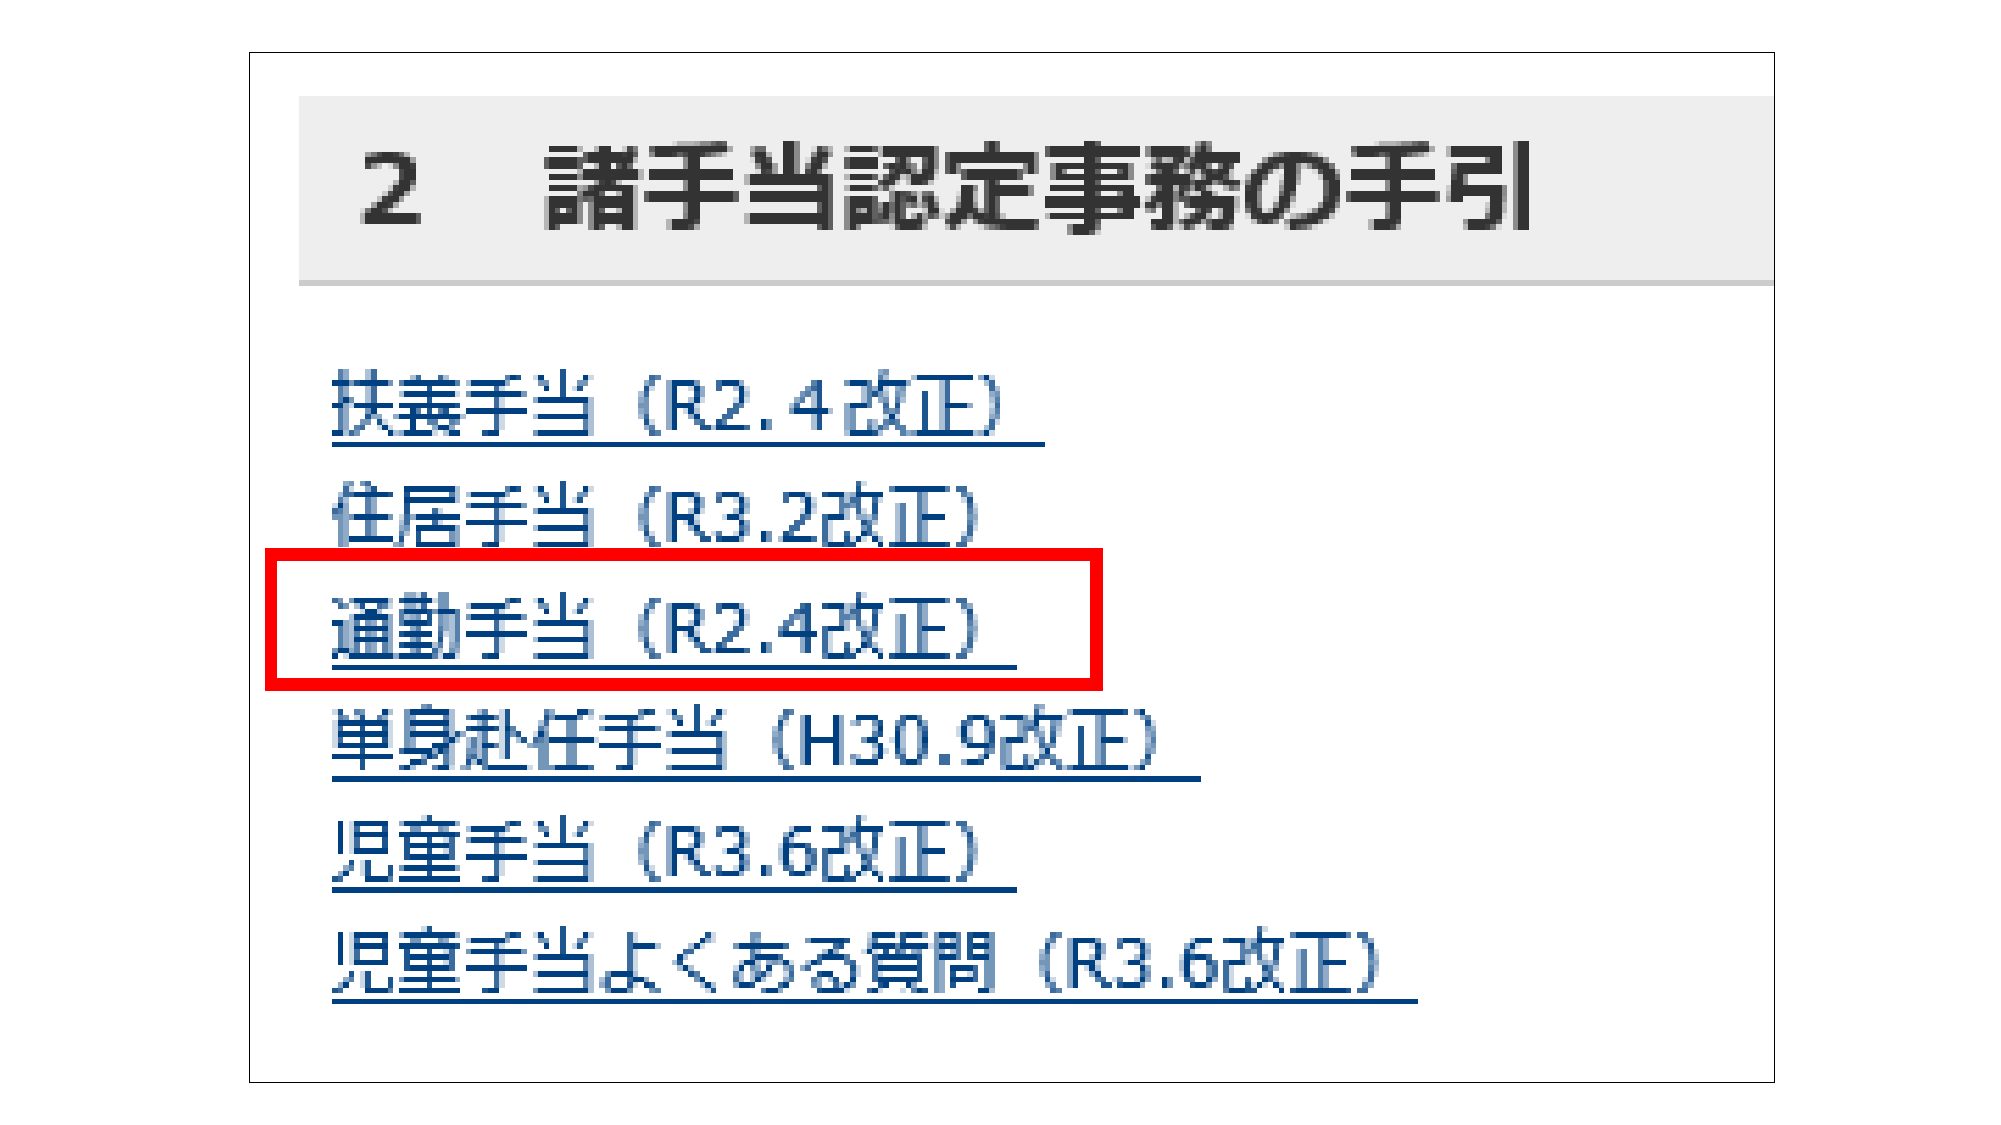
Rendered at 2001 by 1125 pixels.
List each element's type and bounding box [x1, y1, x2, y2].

picture [249, 52, 1775, 1083]
